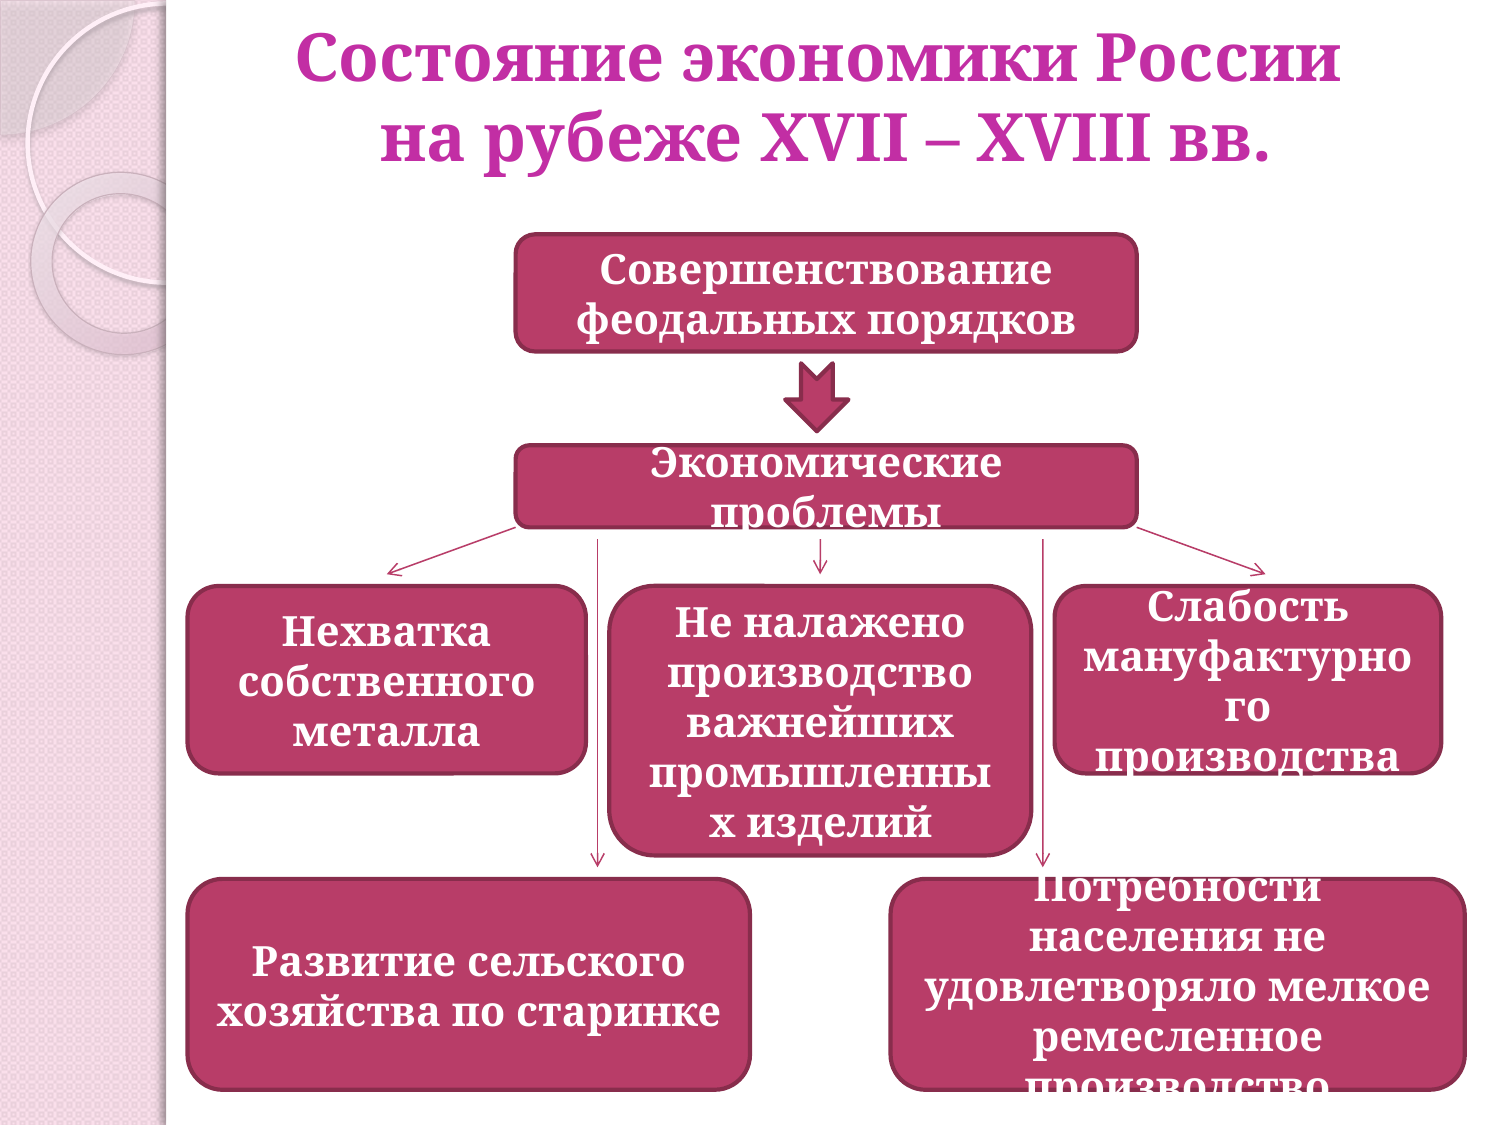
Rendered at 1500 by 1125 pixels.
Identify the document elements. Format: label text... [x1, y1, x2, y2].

text_box Экономические проблемы [513, 443, 1139, 530]
text_box [783, 361, 851, 434]
text_box Совершенствование феодальных порядков [513, 232, 1139, 354]
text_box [1136, 527, 1266, 575]
text_box Развитие сельского хозяйства по старинке [185, 876, 753, 1092]
text_box Слабость мануфактурного производства [1052, 583, 1444, 776]
text_box Не налажено производство важнейших промышленных изделий [607, 583, 1034, 858]
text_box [386, 527, 516, 575]
text_box Нехватка собственного металла [185, 583, 589, 776]
text_box Потребности населения не удовлетворяло мелкое ремесленное производство [888, 876, 1467, 1092]
title Состояние экономики России на рубеже XVII – XVIII вв. [187, 23, 1466, 166]
